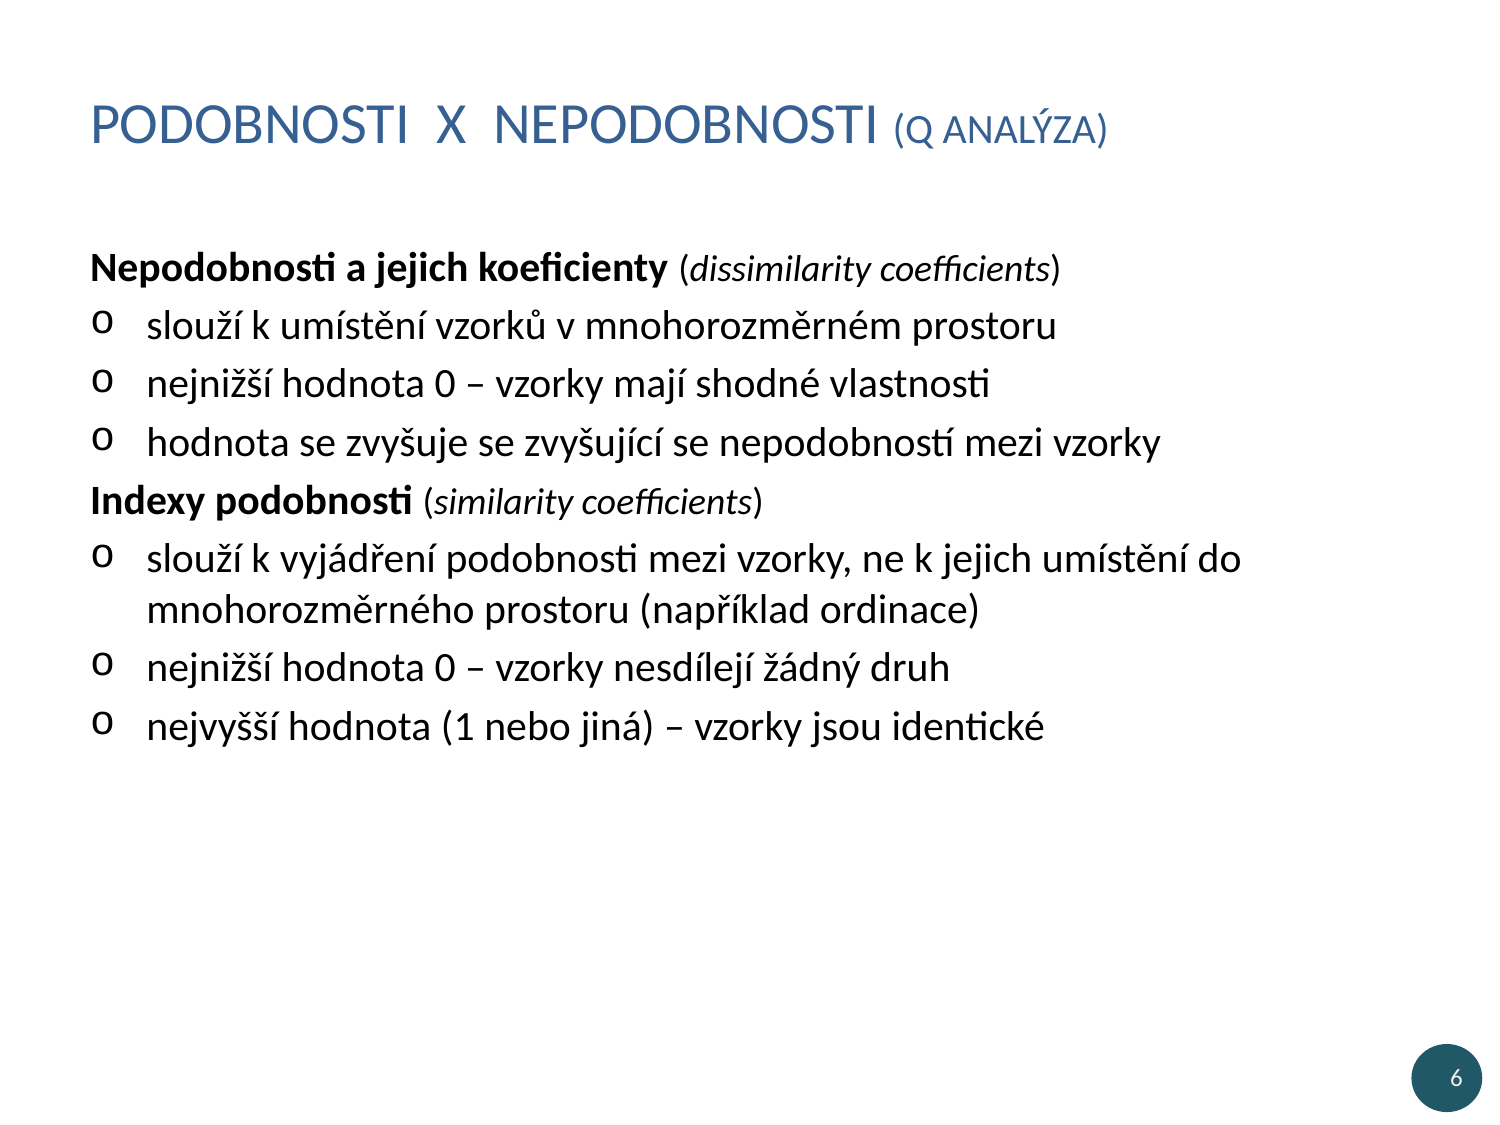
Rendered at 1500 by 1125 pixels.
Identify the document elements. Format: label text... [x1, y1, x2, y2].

list Nepodobnosti a jejich koeficienty (dissimilarity coefficients) slouží k umístění vzorků v mnohorozměrném prostoru nejnižší hodnota 0 – vzorky mají shodné vlastnosti hodnota se zvyšuje se zvyšující se nepodobností mezi vzorky Indexy podobnosti (similarity coefficients) slouží k vyjádření podobnosti mezi vzorky, ne k jejich umístění do mnohorozměrného prostoru (například ordinace) nejnižší hodnota 0 – vzorky nesdílejí žádný druh nejvyšší hodnota (1 nebo jiná) – vzorky jsou identické [75, 231, 1425, 1005]
title Podobnosti x nepodobnosti (Q analýza) [75, 80, 1425, 161]
slide_number 6 [1411, 1046, 1478, 1107]
